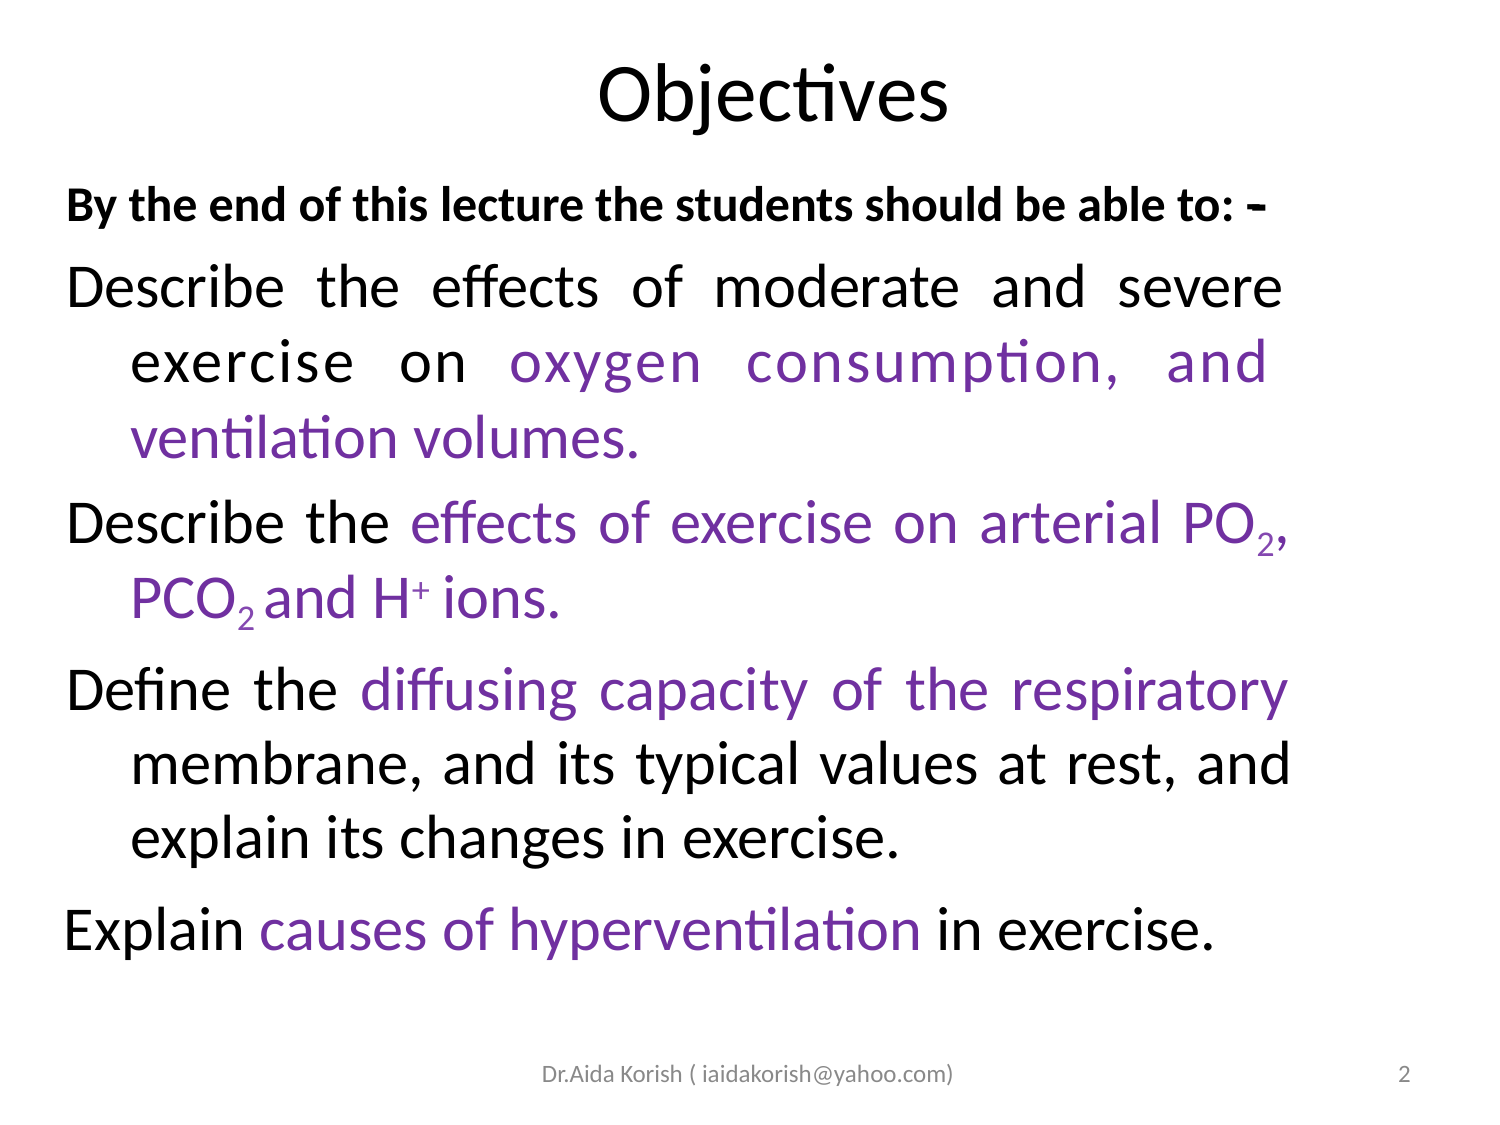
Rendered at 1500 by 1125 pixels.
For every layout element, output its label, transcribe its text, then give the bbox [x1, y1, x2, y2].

slide_number 1 [1381, 1061, 1416, 1125]
text_box By the end of this lecture the students should be able to: -­‐ Describe the eﬀects of moderate and severe exercise on oxygen consumption, and ventilation volumes. Describe the eﬀects of exercise on arterial PO2, PCO2 and H+ ions. Deﬁne the diﬀusing capacity of the respiratory membrane, and its typical values at rest, and explain its changes in exercise. Explain causes of hyperventilation in exercise. [63, 171, 1316, 964]
title Objectives [594, 37, 953, 171]
footer Dr.Aida Korish ( iaidakorish@yahoo.com) [539, 1061, 962, 1125]
